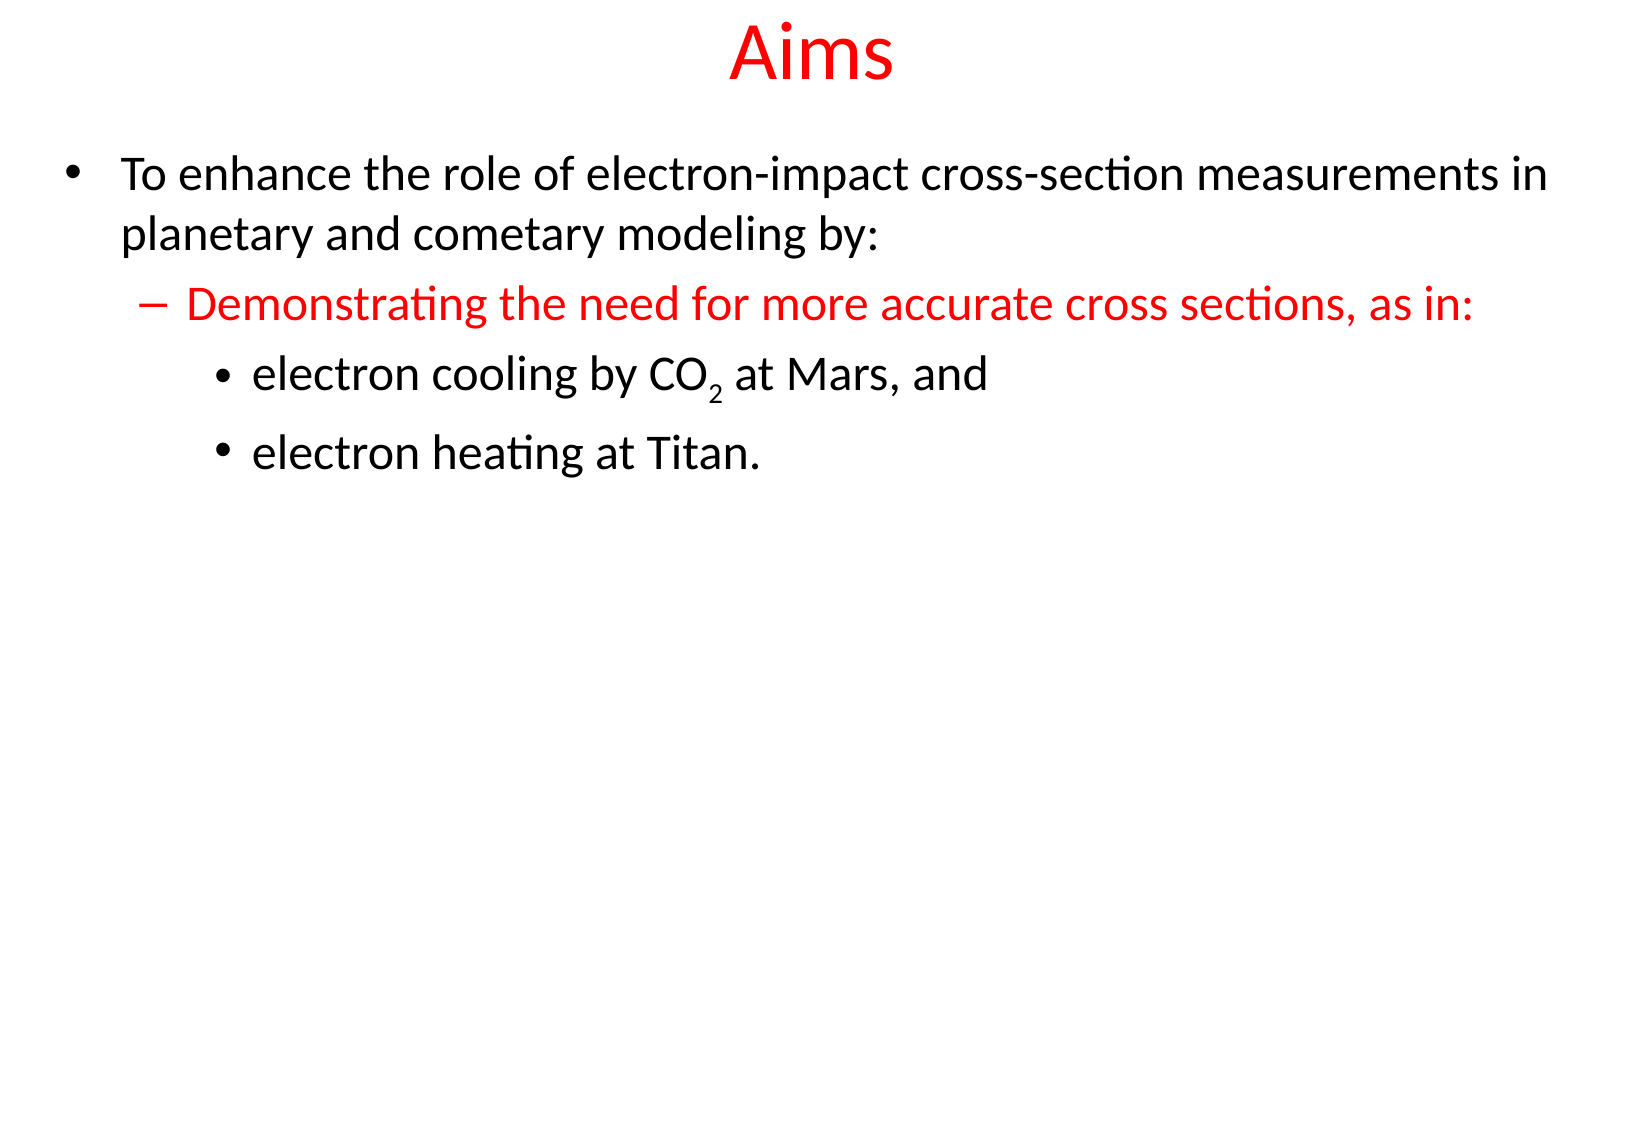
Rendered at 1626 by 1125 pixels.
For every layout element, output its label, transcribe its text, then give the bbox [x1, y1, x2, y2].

title Aims [81, 0, 1544, 92]
list To enhance the role of electron-impact cross-section measurements in planetary and cometary modeling by: Demonstrating the need for more accurate cross sections, as in: electron cooling by CO2 at Mars, and electron heating at Titan. [49, 133, 1577, 659]
